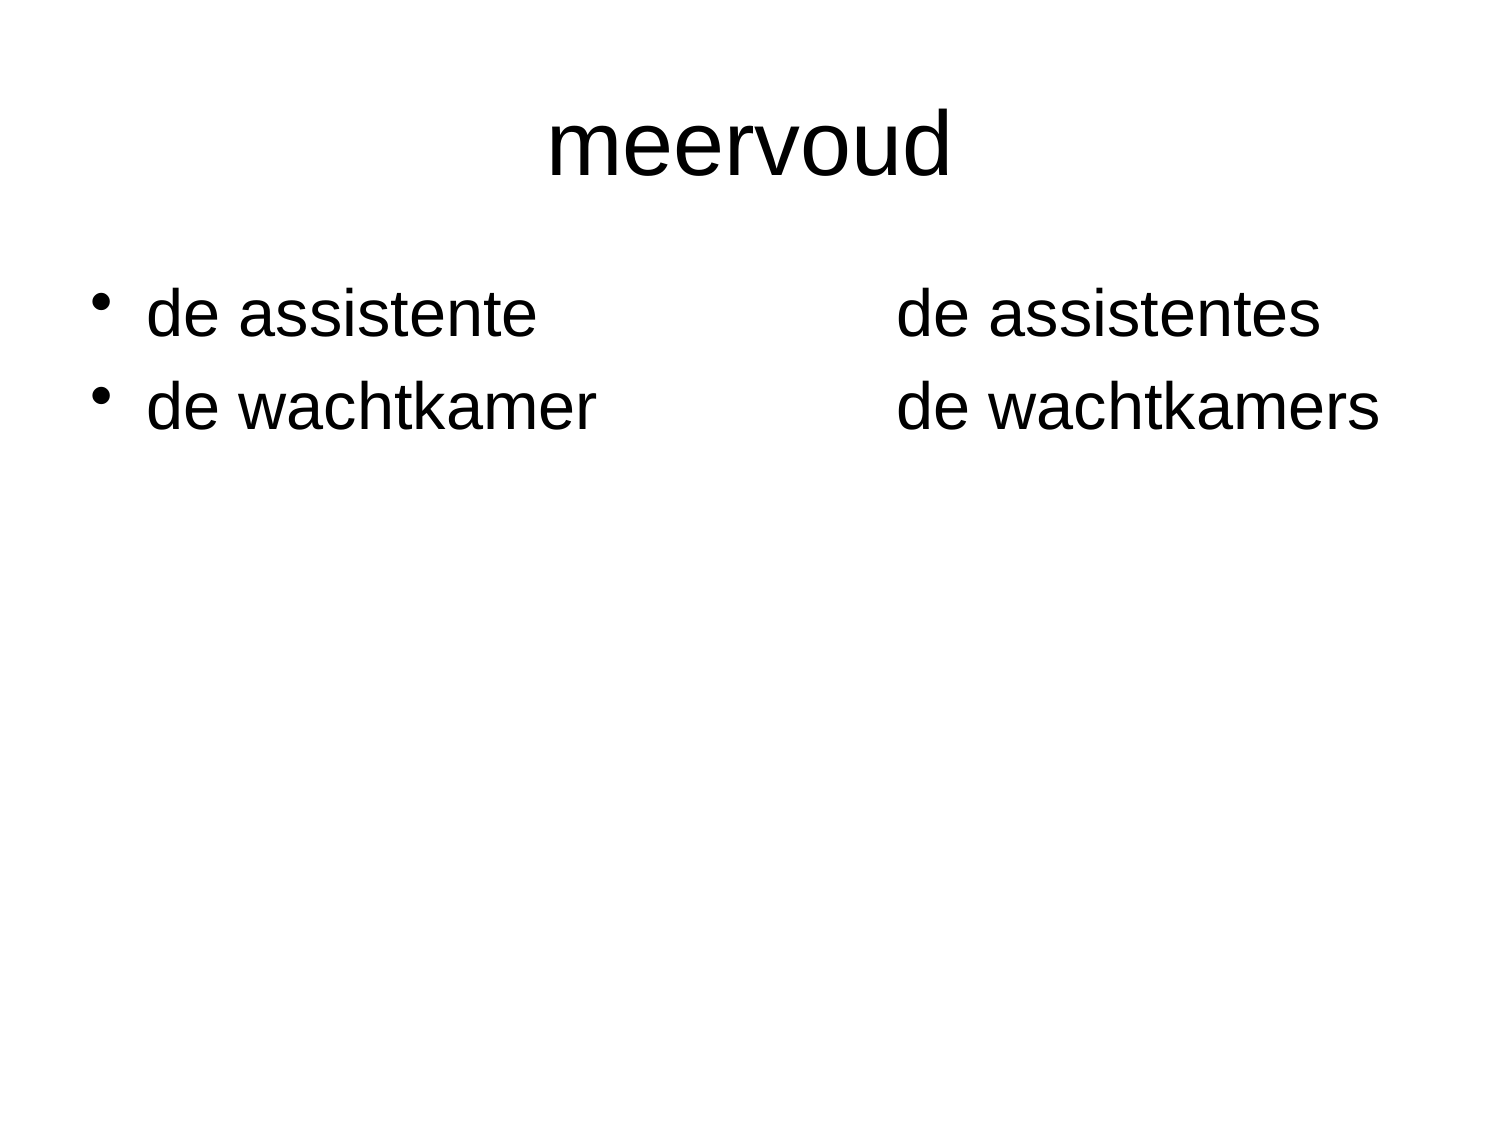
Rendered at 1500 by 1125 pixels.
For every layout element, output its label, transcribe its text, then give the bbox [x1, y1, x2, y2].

title meervoud [74, 44, 1426, 233]
list de assistente de assistentes de wachtkamer de wachtkamers [74, 262, 1426, 1006]
